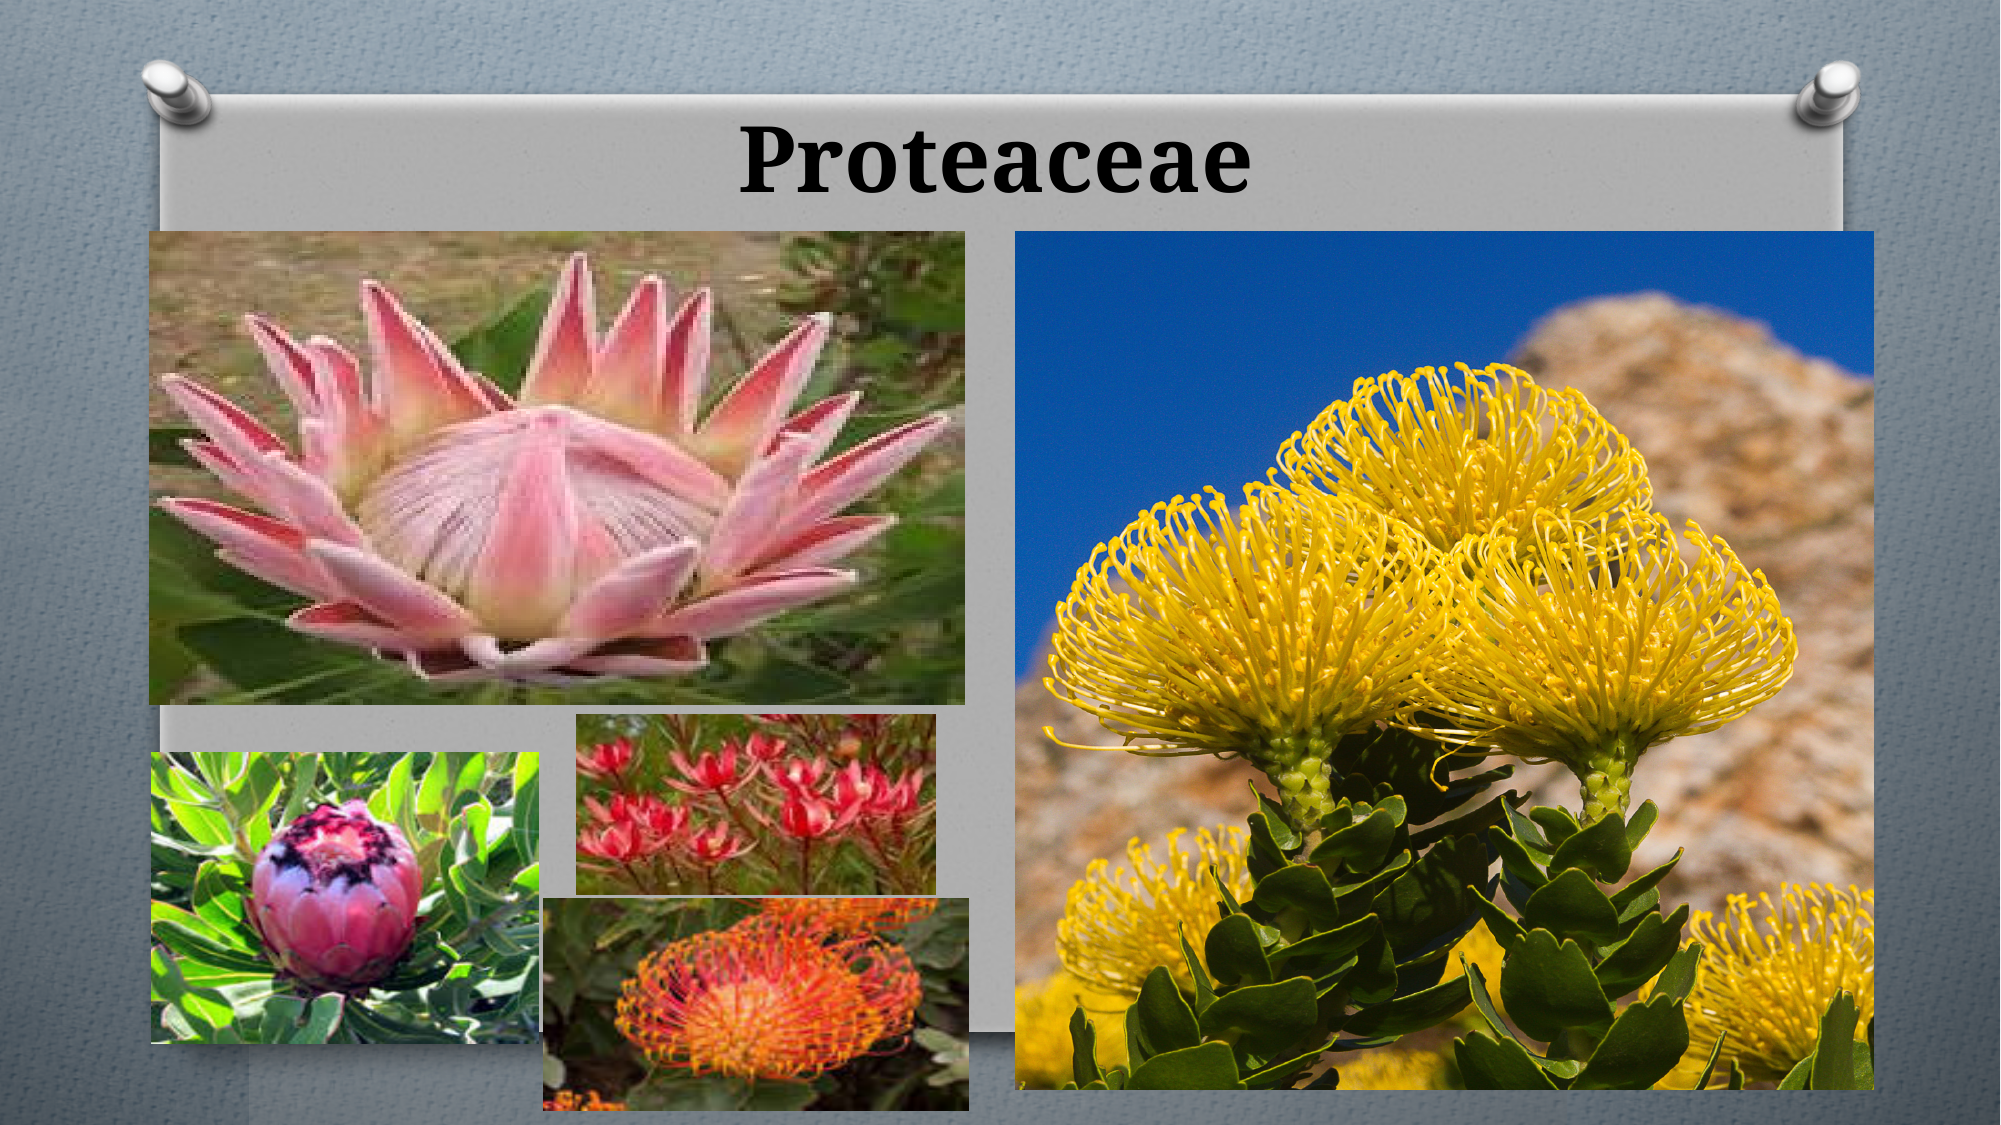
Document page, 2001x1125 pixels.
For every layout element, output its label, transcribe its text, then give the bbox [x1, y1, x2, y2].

picture [1015, 231, 1874, 1090]
picture [575, 714, 936, 895]
title Proteaceae [228, 79, 1765, 232]
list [149, 231, 965, 705]
picture [151, 752, 540, 1044]
picture [107, 24, 256, 158]
picture [542, 897, 969, 1111]
picture [1764, 30, 1911, 161]
